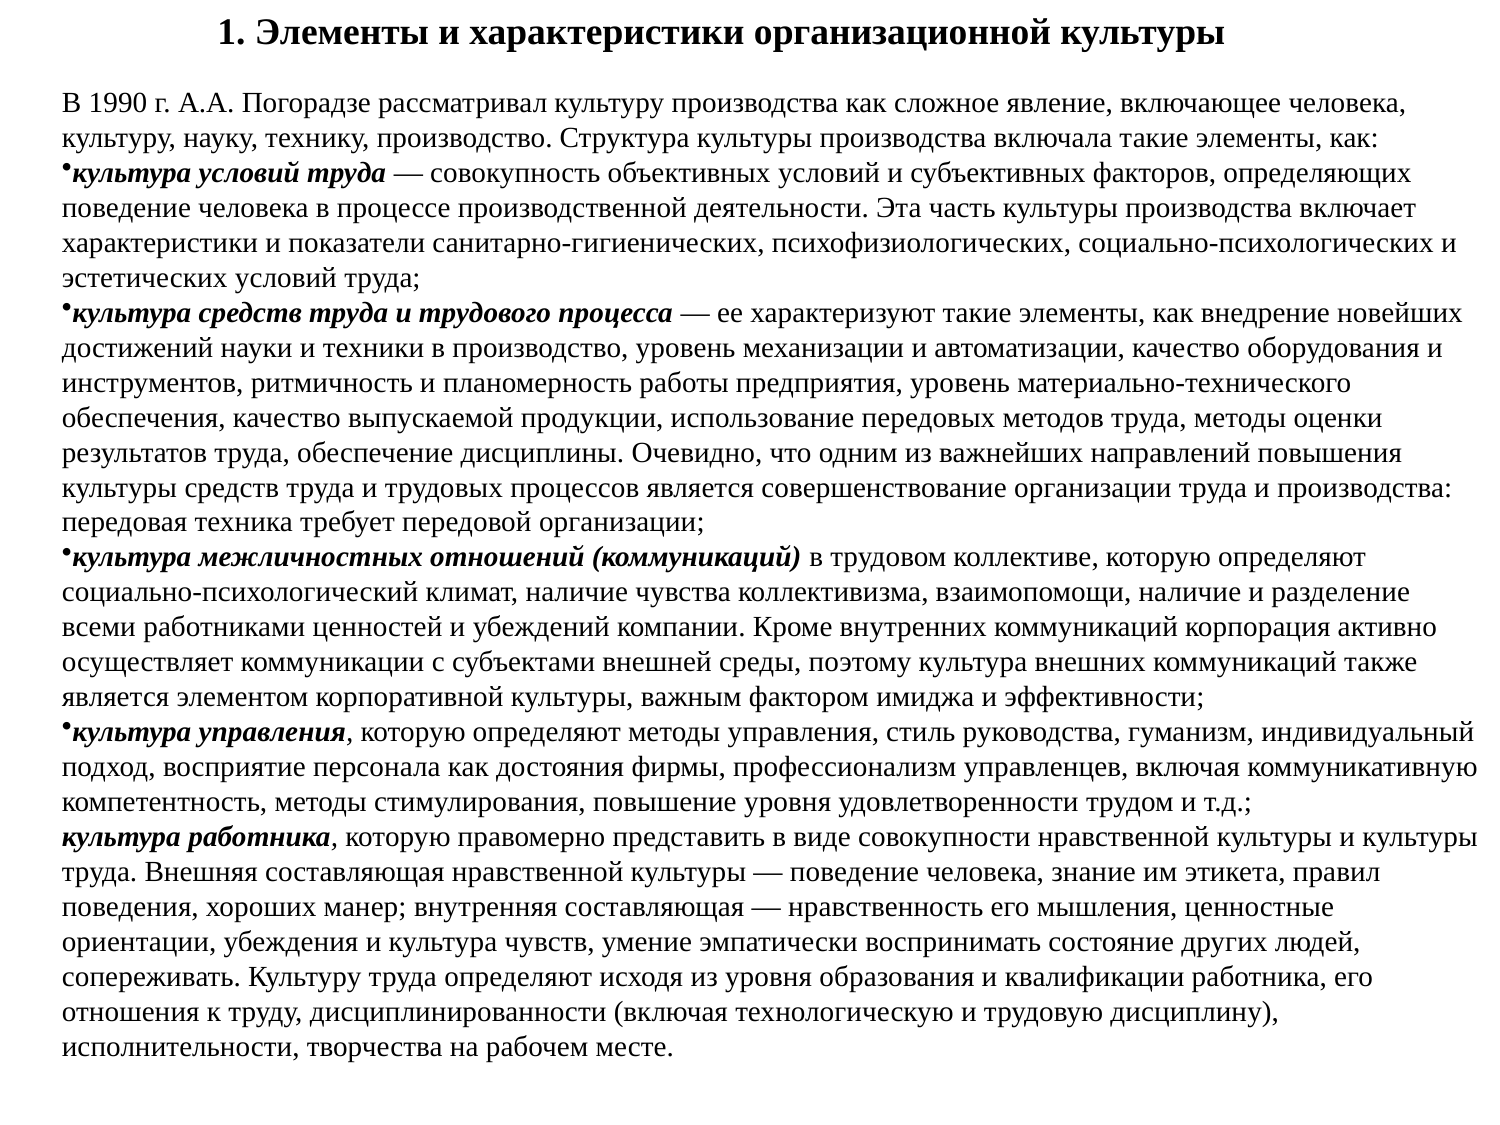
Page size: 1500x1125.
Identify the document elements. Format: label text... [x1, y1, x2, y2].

text_box В 1990 г. А.А. Погорадзе рассматривал культуру производства как сложное явление, включающее человека, культуру, науку, технику, производство. Структура культуры производства включала такие элементы, как: культура условий труда — совокупность объективных условий и субъективных факторов, определяющих поведение человека в процессе производственной деятельности. Эта часть культуры производства включает характеристики и показатели санитарно-гигиенических, психофизиологических, социально-психологических и эстетических условий труда; культура средств труда и трудового процесса — ее характеризуют такие элементы, как внедрение новейших достижений науки и техники в производство, уровень механизации и автоматизации, качество оборудования и инструментов, ритмичность и планомерность работы предприятия, уровень материально-технического обеспечения, качество выпускаемой продукции, использование передовых методов труда, методы оценки результатов труда, обеспечение дисциплины. Очевидно, что одним из важнейших направлений повышения культуры средств труда и трудовых процессов является совершенствование организации труда и производства: передовая техника требует передовой организации; культура межличностных отношений (коммуникаций) в трудовом коллективе, которую определяют социально-психологический климат, наличие чувства коллективизма, взаимопомощи, наличие и разделение всеми работниками ценностей и убеждений компании. Кроме внутренних коммуникаций корпорация активно осуществляет коммуникации с субъектами внешней среды, поэтому культура внешних коммуникаций также является элементом корпоративной культуры, важным фактором имиджа и эффективности; культура управления, которую определяют методы управления, стиль руководства, гуманизм, индивидуальный подход, восприятие персонала как достояния фирмы, профессионализм управленцев, включая коммуникативную компетентность, методы стимулирования, повышение уровня удовлетворенности трудом и т.д.; культура работника, которую правомерно представить в виде совокупности нравственной культуры и культуры труда. Внешняя составляющая нравственной культуры — поведение человека, знание им этикета, правил поведения, хороших манер; внутренняя составляющая — нравственность его мышления, ценностные ориентации, убеждения и культура чувств, умение эмпатически воспринимать состояние других людей, сопереживать. Культуру труда определяют исходя из уровня образования и квалификации работника, его отношения к труду, дисциплинированности (включая технологическую и трудовую дисциплину), исполнительности, творчества на рабочем месте. [46, 75, 1500, 1070]
text_box 1. Элементы и характеристики организационной культуры [58, 0, 1395, 60]
